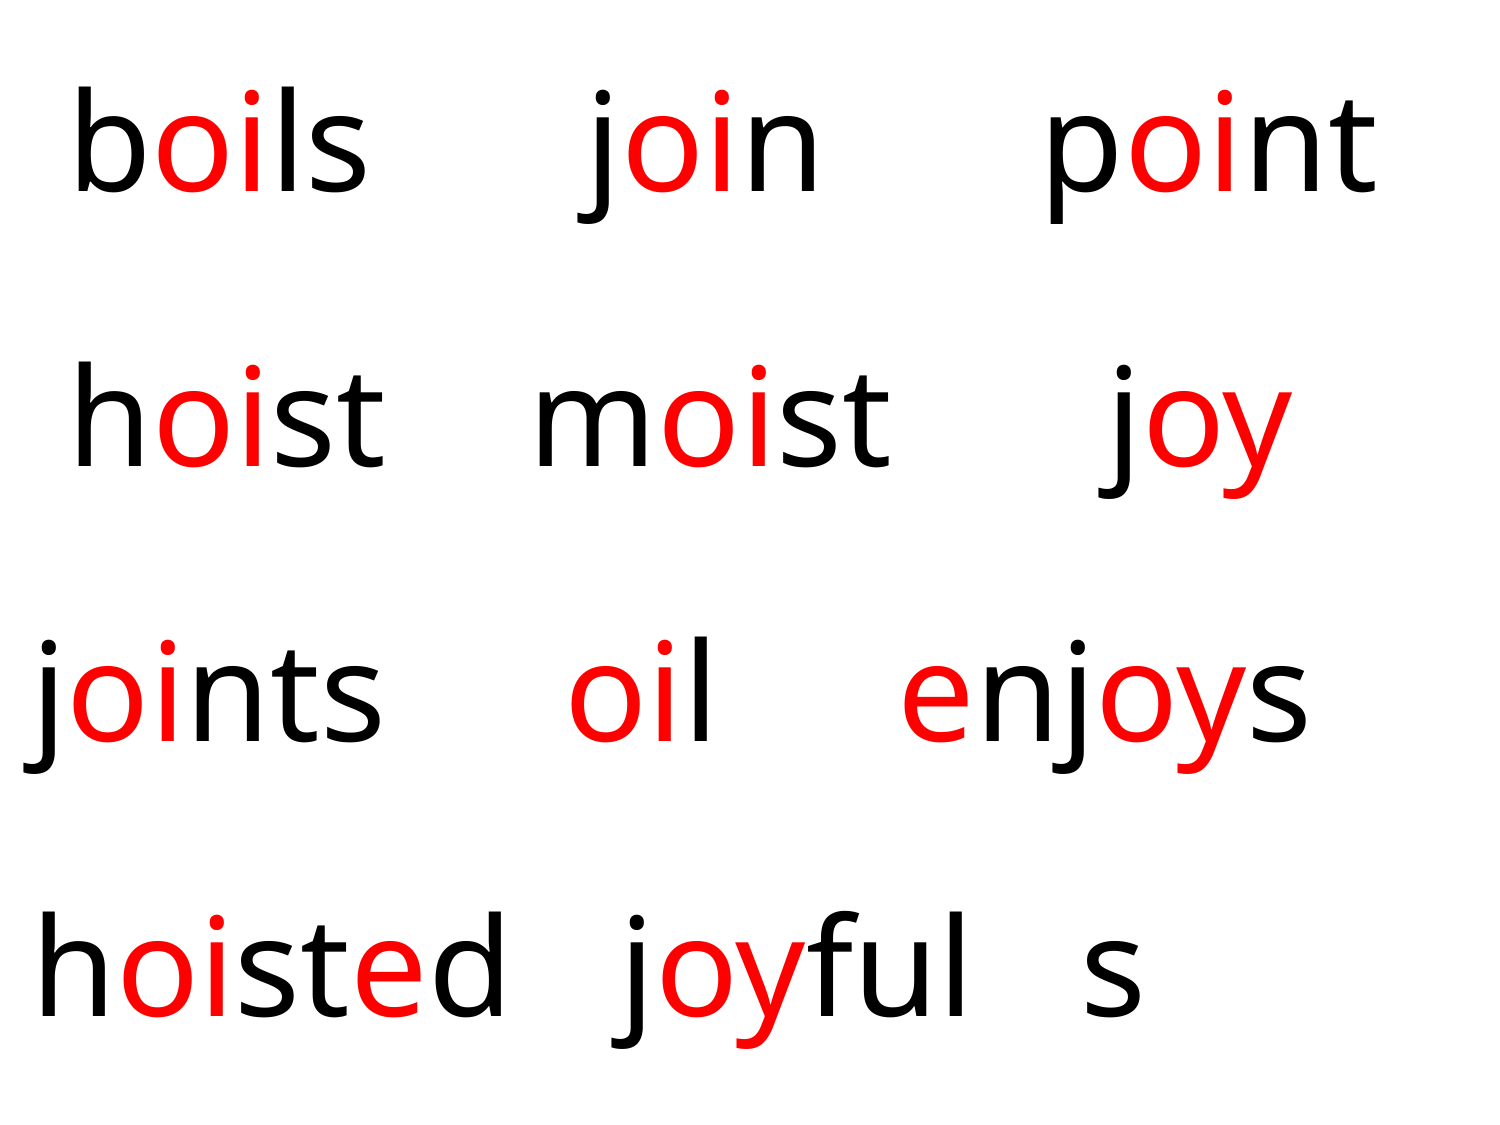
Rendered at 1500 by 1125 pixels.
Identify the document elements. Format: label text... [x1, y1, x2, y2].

text_box boils join point hoist moist joy joints oil enjoys hoisted joyful s [16, 46, 1477, 1052]
